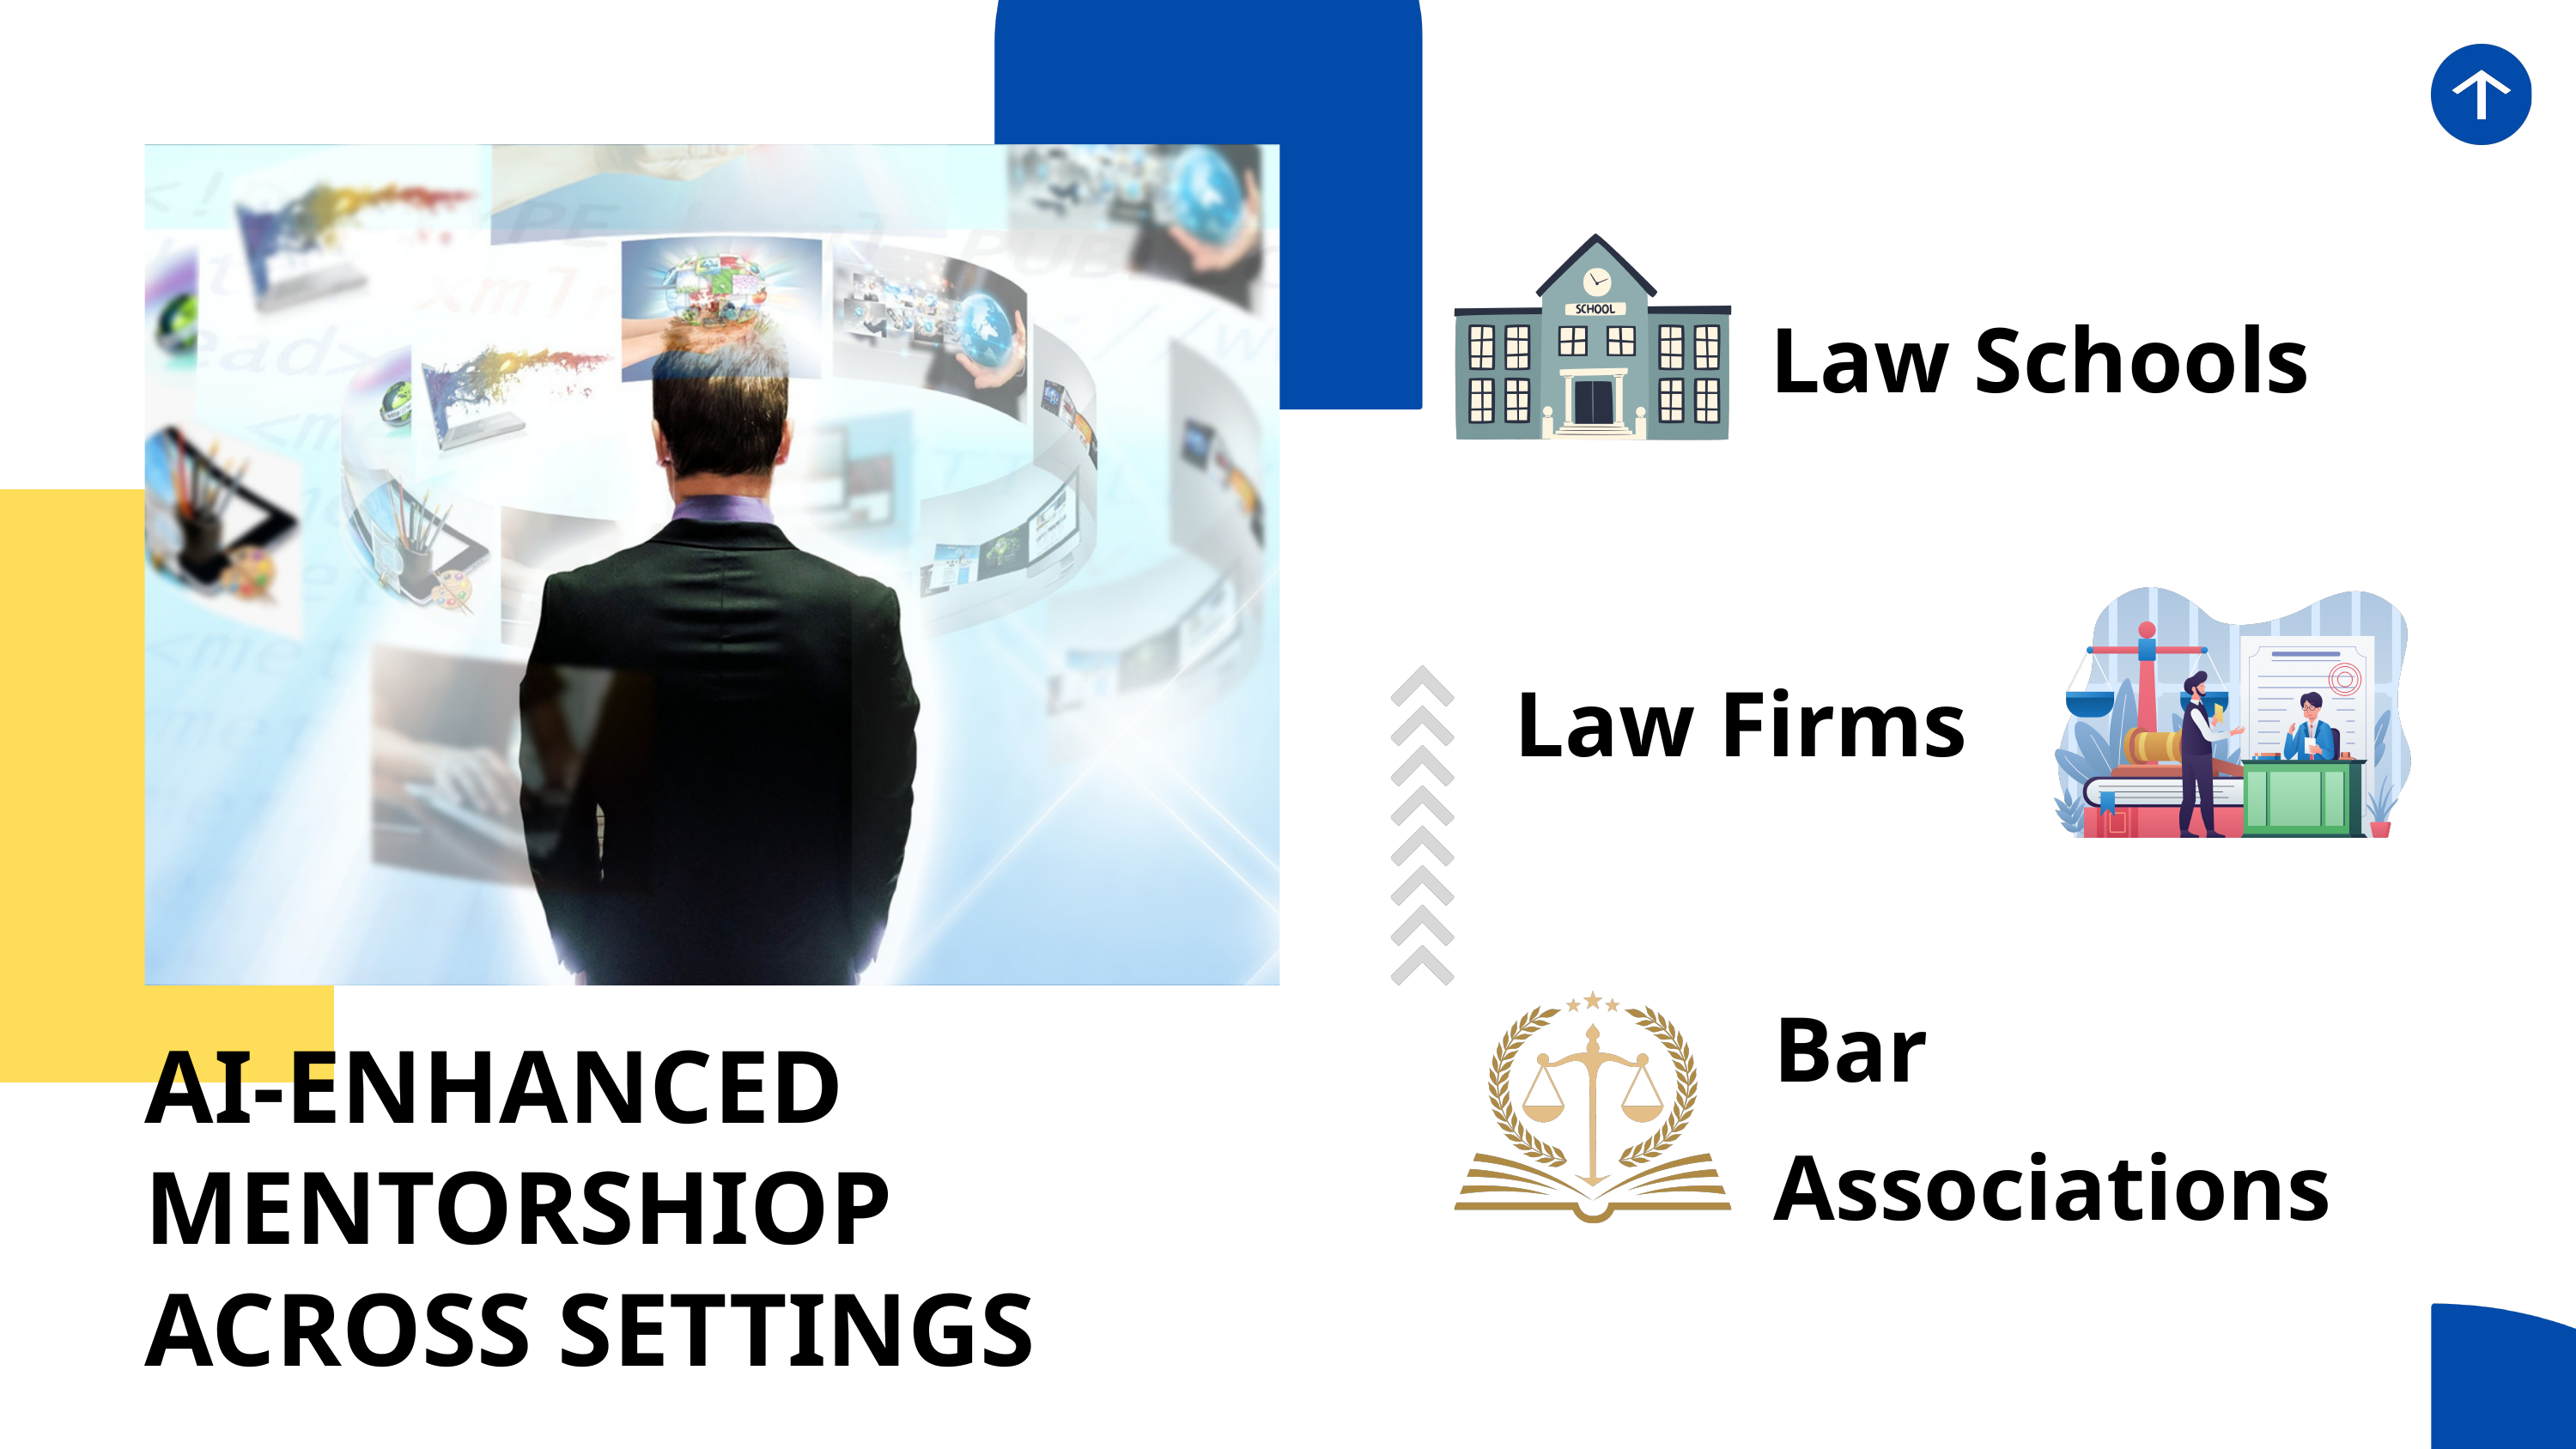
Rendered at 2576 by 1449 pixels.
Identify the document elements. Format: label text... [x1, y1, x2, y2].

text_box [0, 489, 334, 1082]
text_box [2053, 587, 2432, 838]
text_box [994, 0, 1423, 409]
text_box [1390, 946, 1455, 985]
text_box [1454, 232, 1732, 440]
text_box [144, 144, 1280, 985]
text_box [1390, 826, 1455, 866]
text_box [1390, 665, 1455, 706]
text_box [1390, 866, 1455, 906]
text_box [1454, 991, 1732, 1223]
text_box [1390, 706, 1455, 746]
text_box [2431, 1303, 2576, 1449]
text_box Law Firms [1514, 636, 2033, 774]
text_box [2431, 44, 2532, 145]
text_box Bar Associations [1773, 962, 2432, 1238]
text_box [1390, 906, 1455, 946]
text_box AI-ENHANCED MENTORSHIOP ACROSS SETTINGS [144, 1022, 1138, 1386]
text_box Law Schools [1770, 272, 2386, 410]
text_box [1390, 746, 1455, 786]
text_box [1390, 786, 1455, 826]
text_box [2451, 70, 2512, 119]
